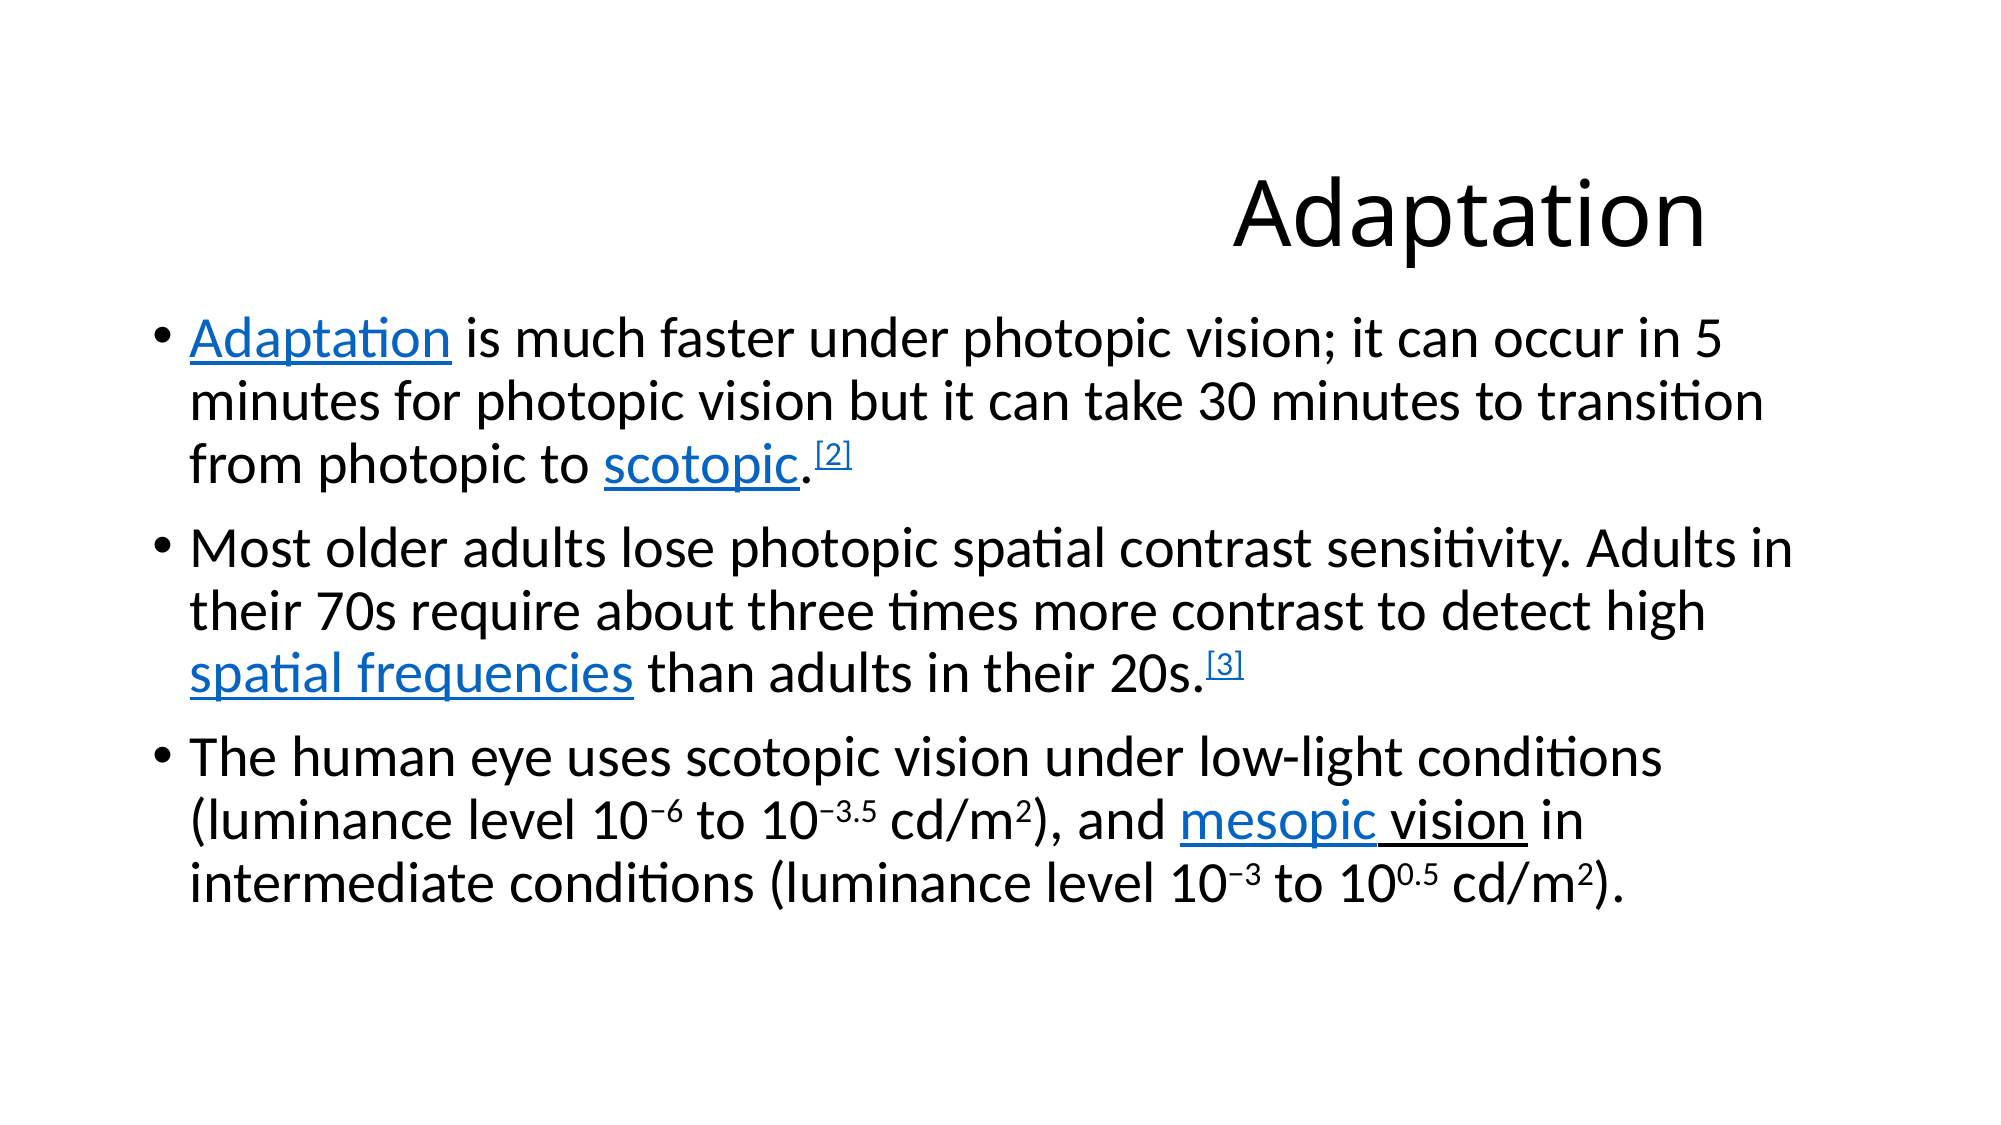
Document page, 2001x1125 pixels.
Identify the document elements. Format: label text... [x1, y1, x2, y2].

list Adaptation is much faster under photopic vision; it can occur in 5 minutes for photopic vision but it can take 30 minutes to transition from photopic to scotopic.[2] Most older adults lose photopic spatial contrast sensitivity. Adults in their 70s require about three times more contrast to detect high spatial frequencies than adults in their 20s.[3] The human eye uses scotopic vision under low-light conditions (luminance level 10−6 to 10−3.5 cd/m2), and mesopic vision in intermediate conditions (luminance level 10−3 to 100.5 cd/m2). [137, 299, 1863, 1014]
title Adaptation [137, 134, 1725, 299]
